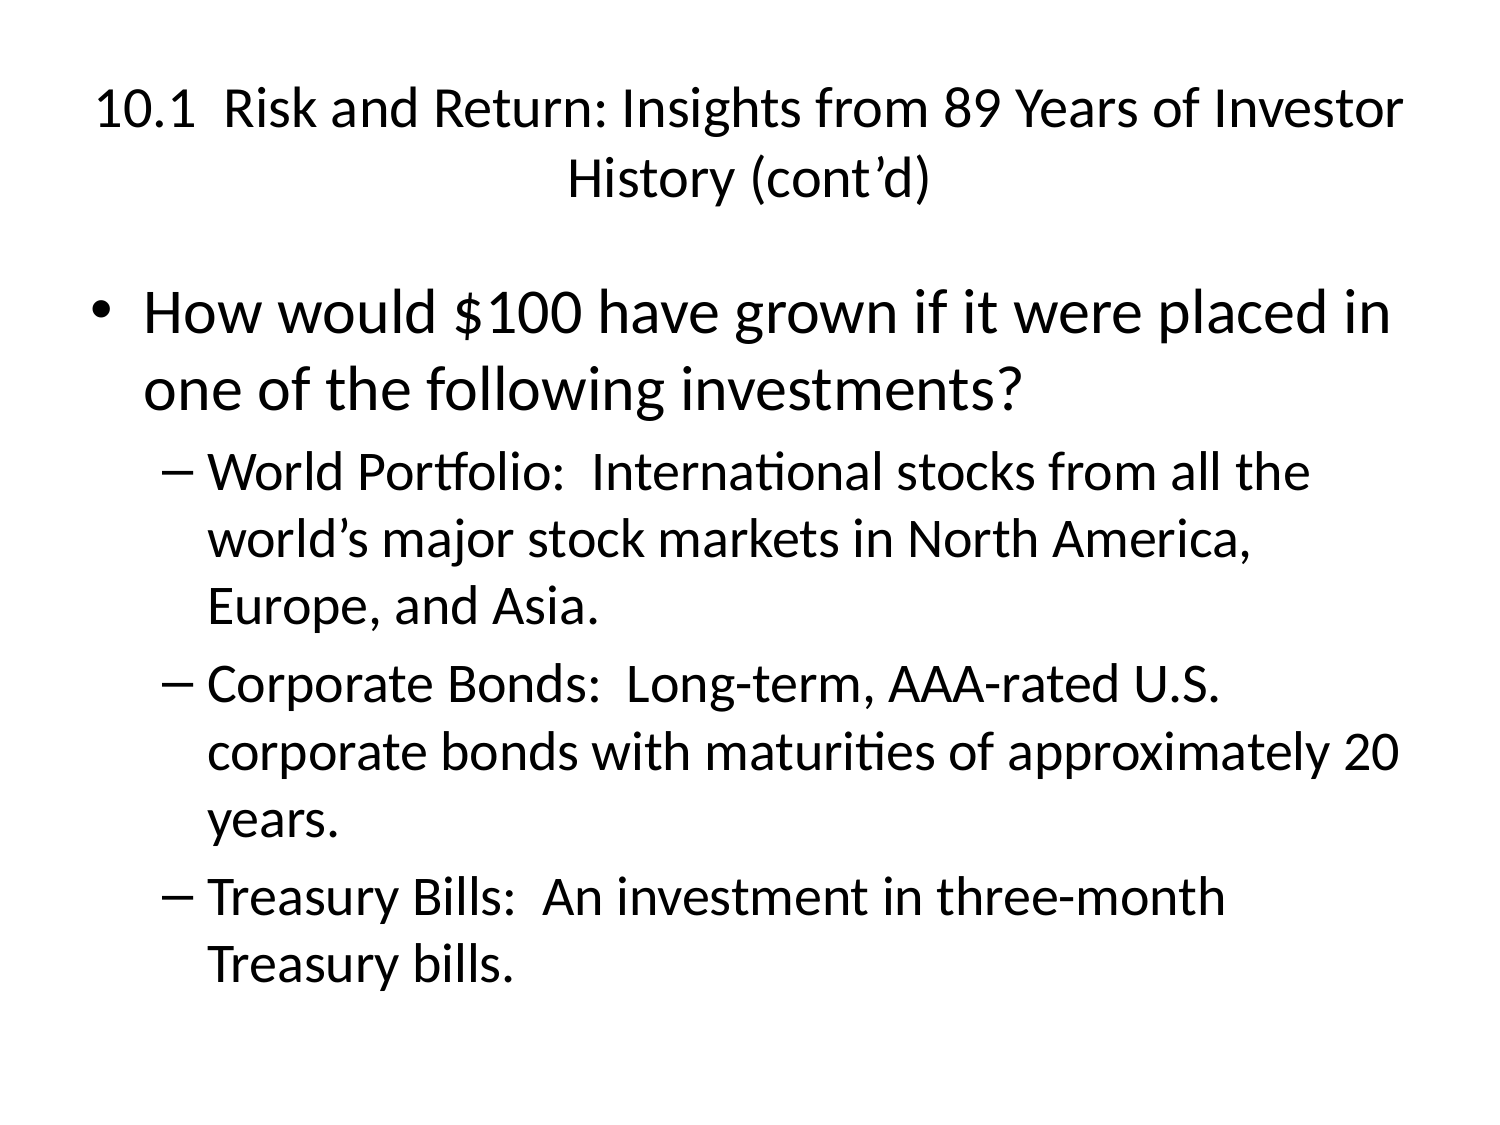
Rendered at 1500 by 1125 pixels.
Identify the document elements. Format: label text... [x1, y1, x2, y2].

title 10.1 Risk and Return: Insights from 89 Years of Investor History (cont’d) [75, 45, 1425, 233]
list How would $100 have grown if it were placed in one of the following investments? World Portfolio: International stocks from all the world’s major stock markets in North America, Europe, and Asia. Corporate Bonds: Long-term, AAA-rated U.S. corporate bonds with maturities of approximately 20 years. Treasury Bills: An investment in three-month Treasury bills. [75, 262, 1425, 1005]
